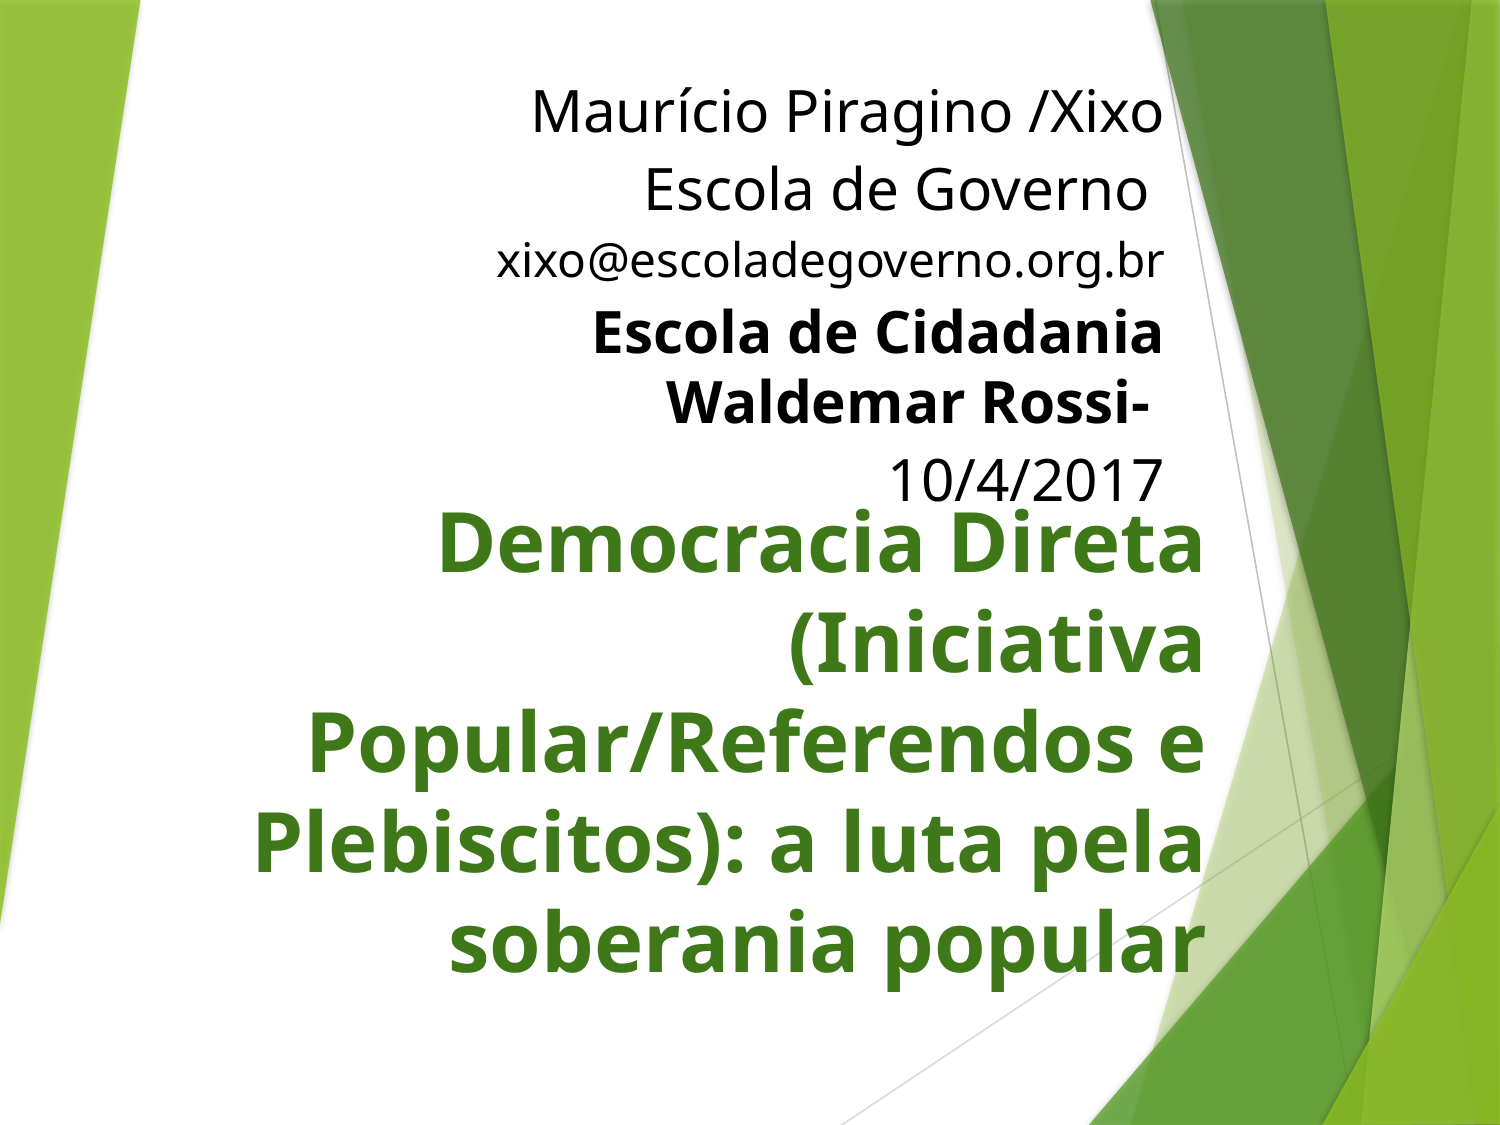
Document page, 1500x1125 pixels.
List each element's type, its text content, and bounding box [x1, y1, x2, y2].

title Democracia Direta (Iniciativa Popular/Referendos e Plebiscitos): a luta pela soberania popular [62, 609, 1223, 997]
subtitle Maurício Piragino /Xixo Escola de Governo xixo@escoladegoverno.org.br Escola de Cidadania Waldemar Rossi- 10/4/2017 [336, 66, 1181, 528]
